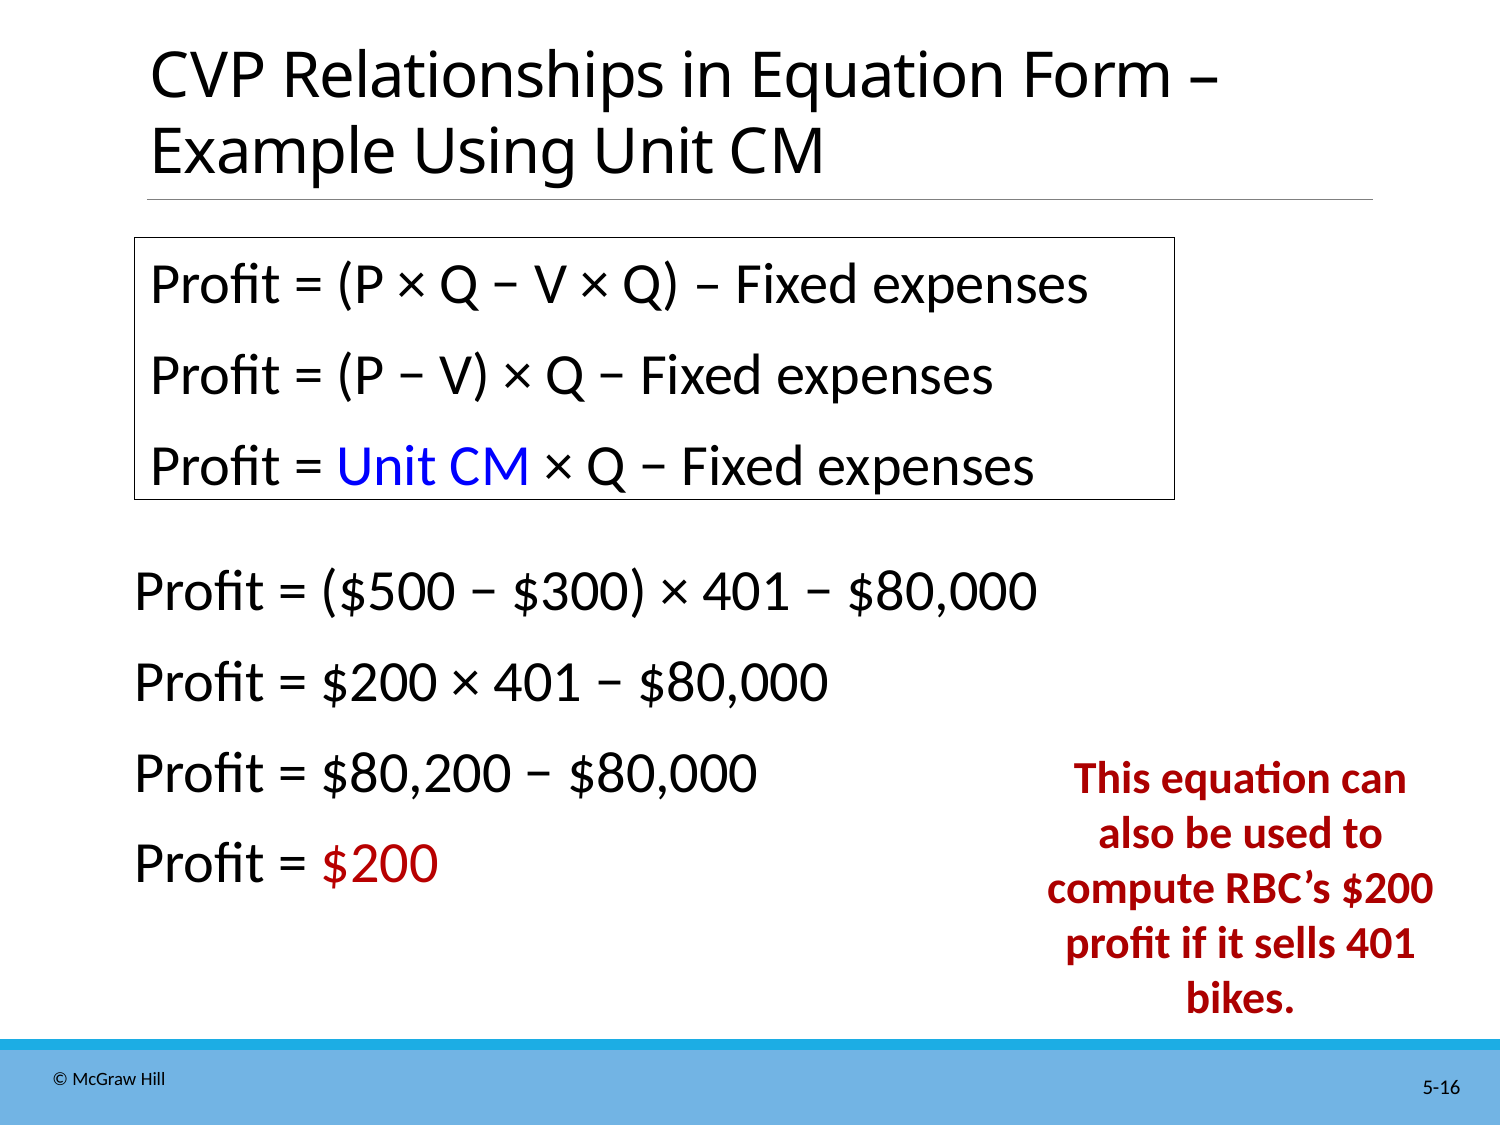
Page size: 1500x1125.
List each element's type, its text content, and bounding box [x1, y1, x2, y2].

list Profit = ($500 − $300) × 401 − $80,000 Profit = $200 × 401 − $80,000 Profit = $80,200 − $80,000 Profit = $200 [134, 544, 1175, 900]
title C V P Relationships in Equation Form – Example Using Unit C M [134, 24, 1373, 194]
list Profit = (P × Q − V × Q) – Fixed expenses Profit = (P − V) × Q − Fixed expenses Profit = Unit C M × Q − Fixed expenses [134, 237, 1175, 500]
list This equation can also be used to compute R B C’s $200 profit if it sells 401 bikes. [1037, 740, 1444, 1035]
